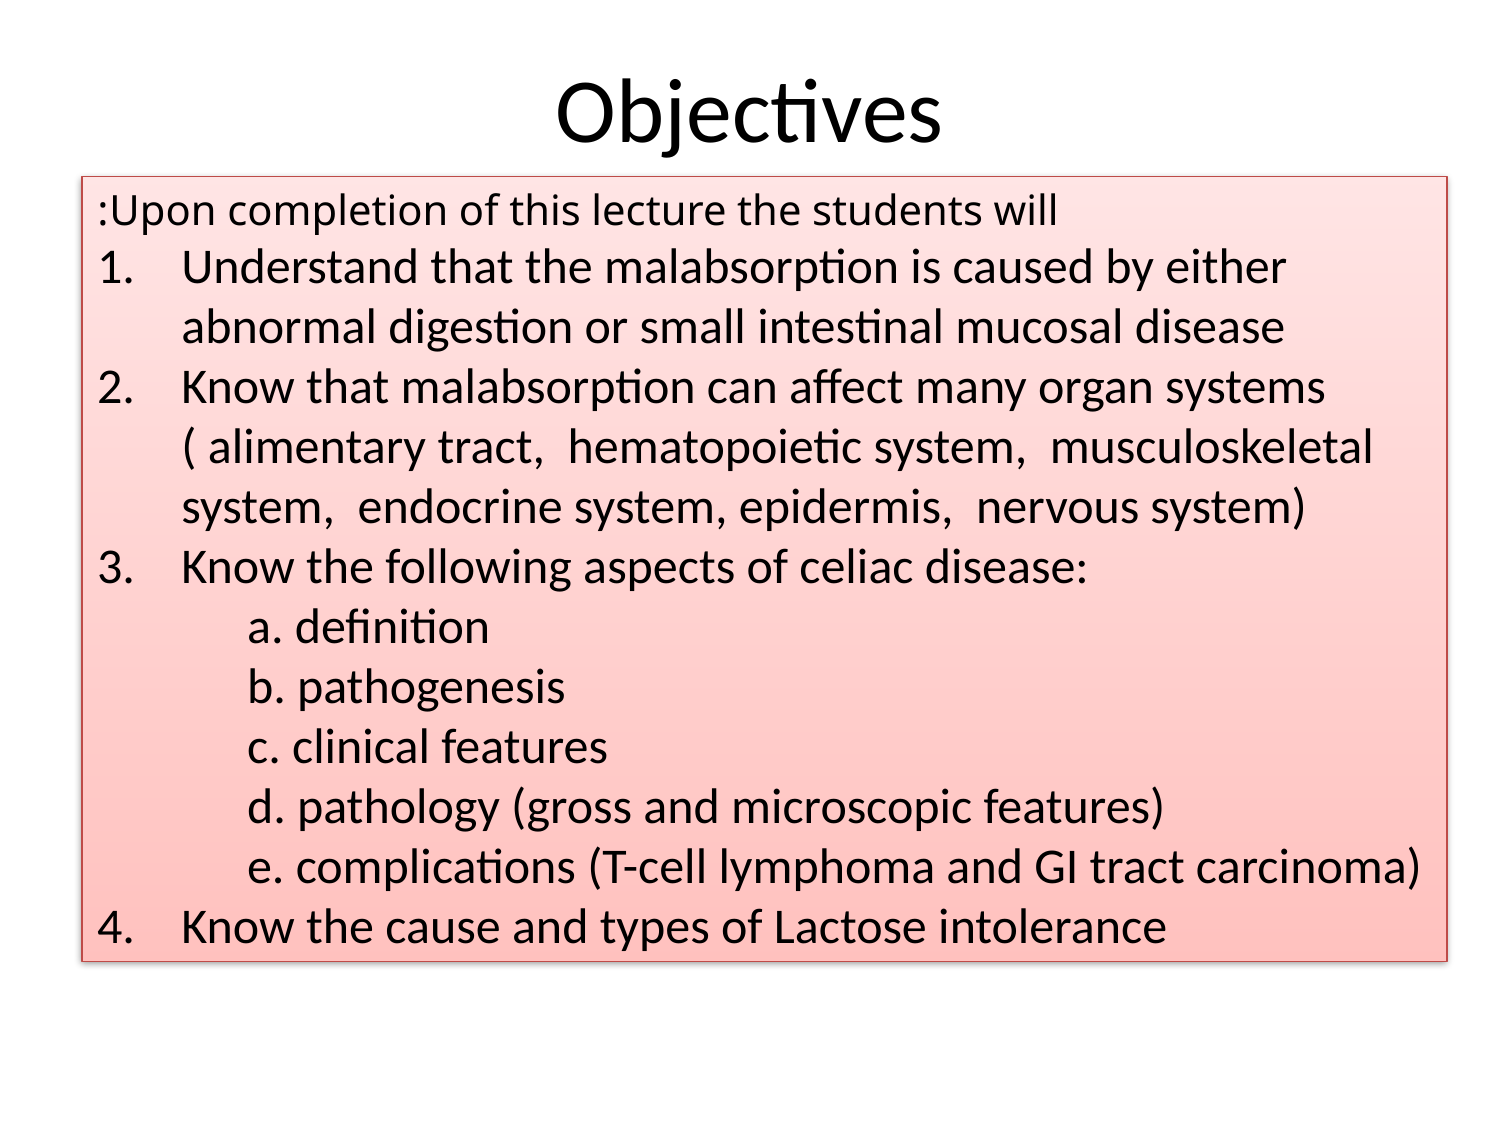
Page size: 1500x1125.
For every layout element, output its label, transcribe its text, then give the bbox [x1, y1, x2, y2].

title Objectives [75, 11, 1425, 200]
text_box Upon completion of this lecture the students will: Understand that the malabsorption is caused by either abnormal digestion or small intestinal mucosal disease Know that malabsorption can affect many organ systems ( alimentary tract, hematopoietic system, musculoskeletal system, endocrine system, epidermis, nervous system) Know the following aspects of celiac disease: a. definition b. pathogenesis c. clinical features d. pathology (gross and microscopic features) e. complications (T-cell lymphoma and GI tract carcinoma) Know the cause and types of Lactose intolerance [81, 176, 1448, 962]
